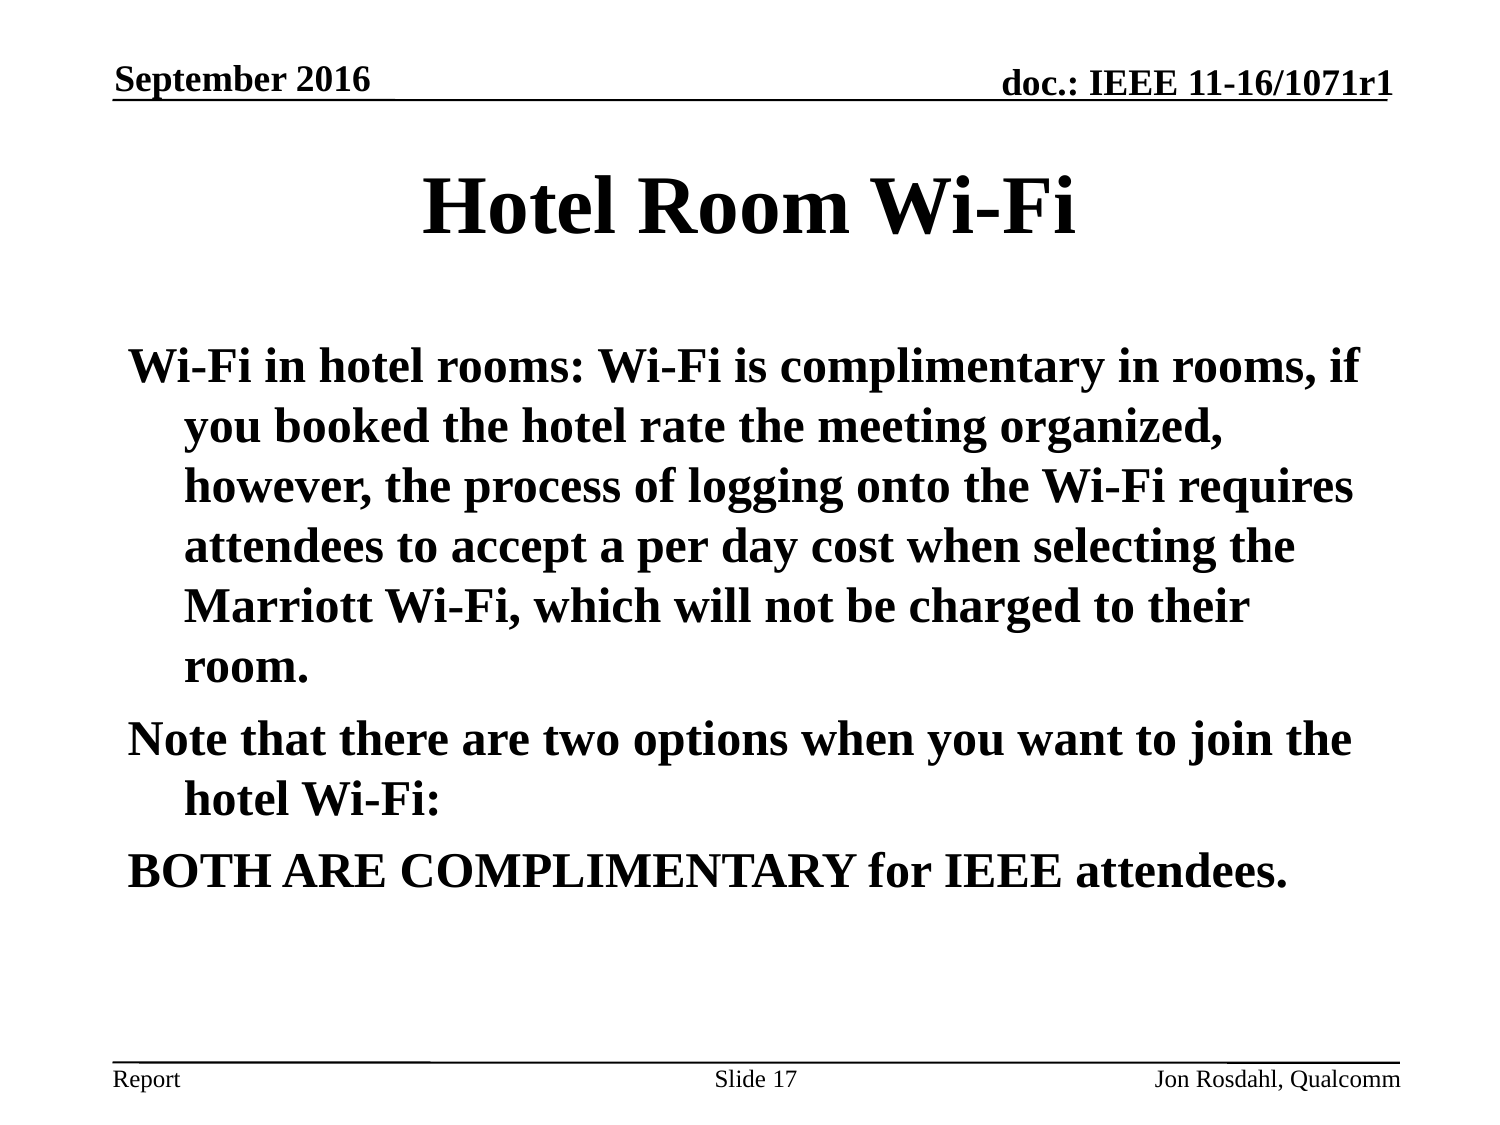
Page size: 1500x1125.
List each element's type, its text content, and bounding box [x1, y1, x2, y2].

list Wi-Fi in hotel rooms: Wi-Fi is complimentary in rooms, if you booked the hotel rate the meeting organized, however, the process of logging onto the Wi-Fi requires attendees to accept a per day cost when selecting the Marriott Wi-Fi, which will not be charged to their room. Note that there are two options when you want to join the hotel Wi-Fi: BOTH ARE COMPLIMENTARY for IEEE attendees. [112, 324, 1388, 1000]
slide_number Slide 17 [712, 1061, 800, 1123]
footer Jon Rosdahl, Qualcomm [878, 1061, 1402, 1093]
title Hotel Room Wi-Fi [112, 112, 1388, 288]
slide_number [114, 54, 423, 100]
